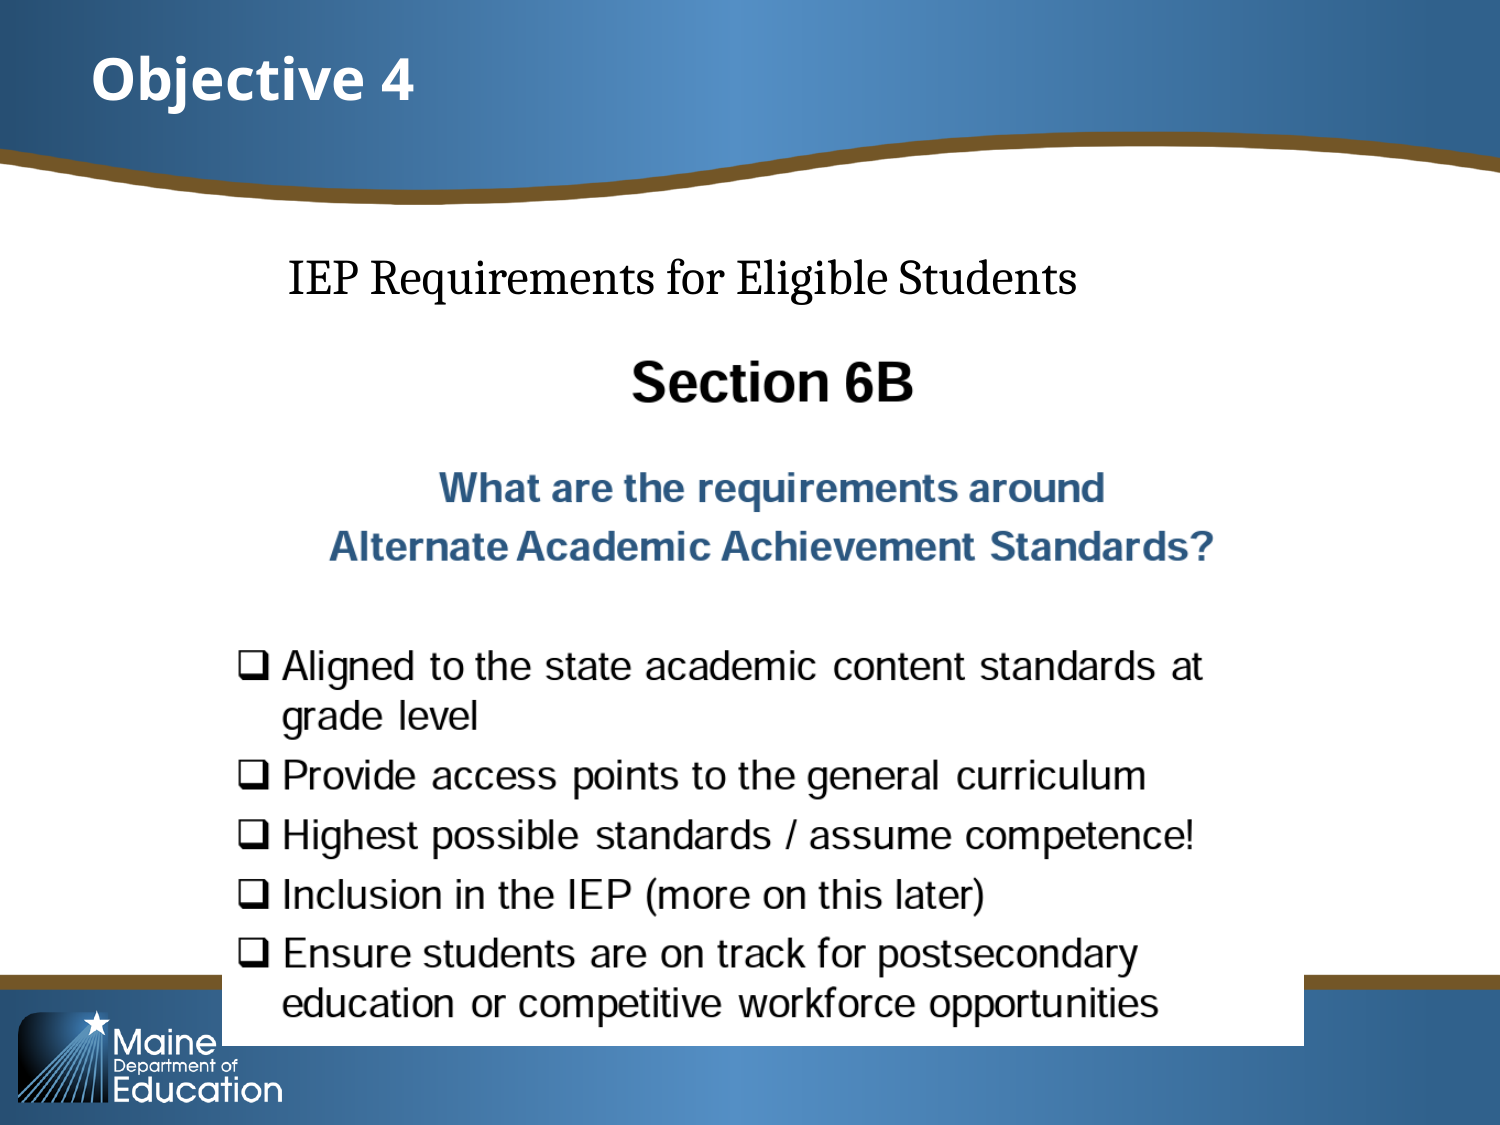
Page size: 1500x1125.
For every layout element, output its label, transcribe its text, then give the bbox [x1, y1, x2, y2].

picture [0, 0, 1500, 1125]
title Objective 4 [75, 24, 1425, 121]
text_box IEP Requirements for Eligible Students [75, 237, 1450, 313]
text_box [74, 212, 1488, 888]
